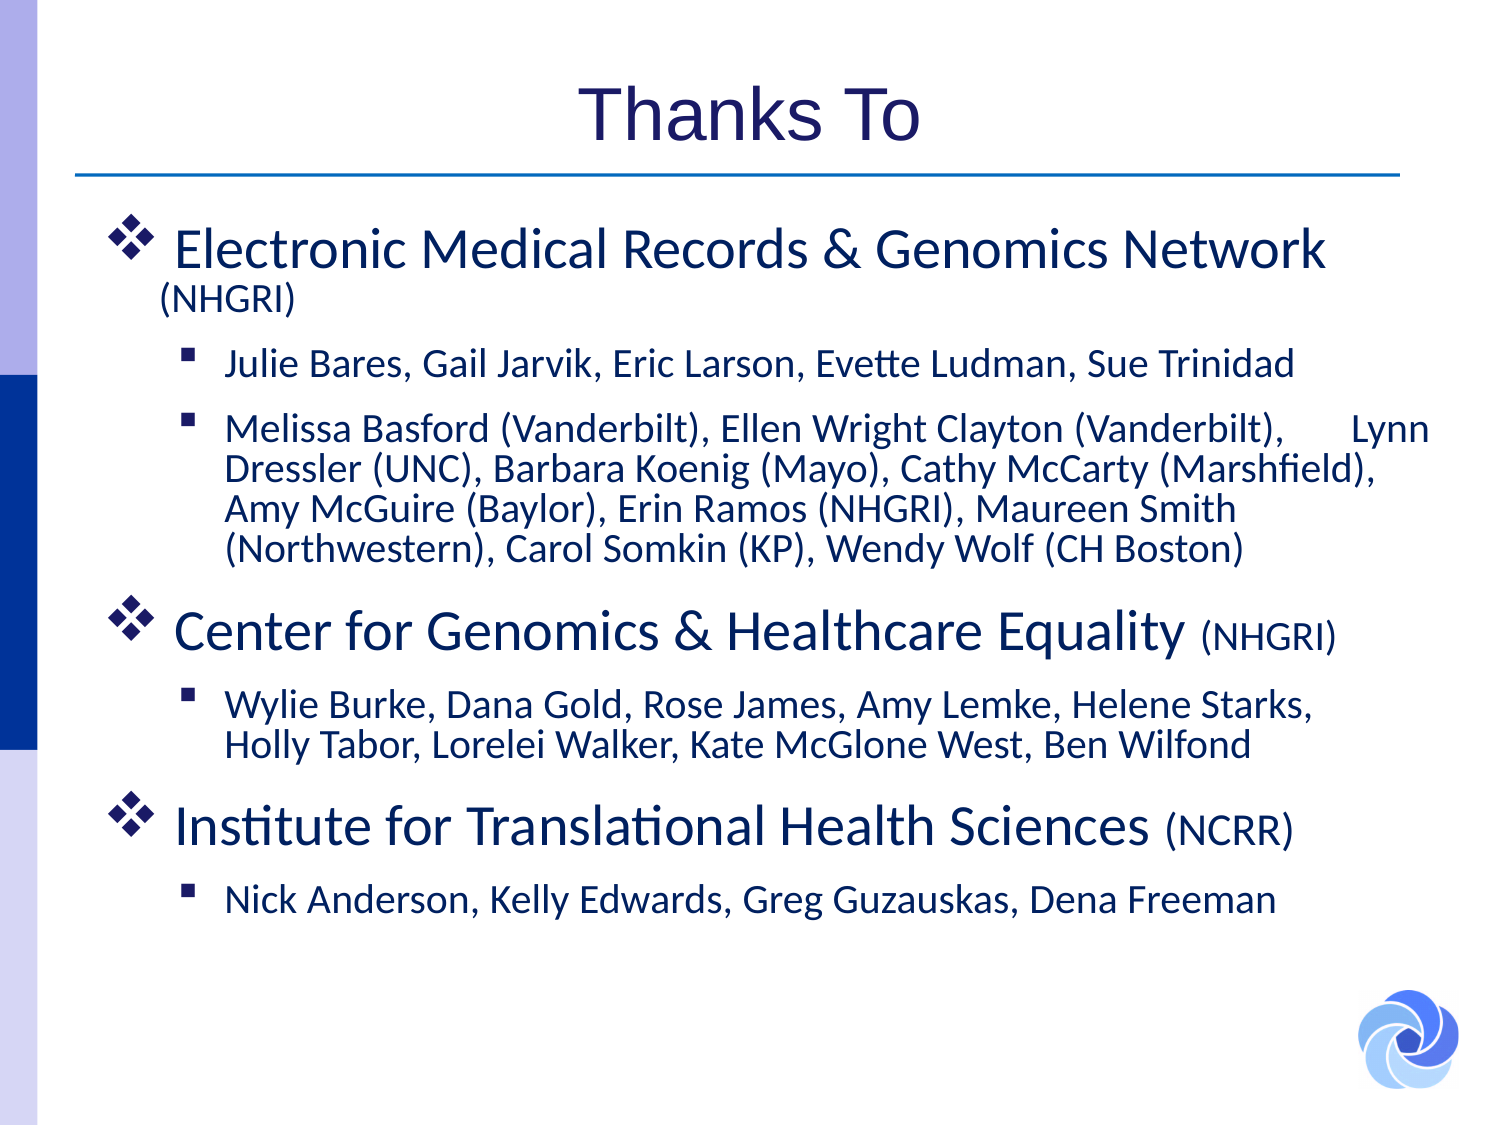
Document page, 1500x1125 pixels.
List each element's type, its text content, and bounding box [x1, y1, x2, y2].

picture [1358, 990, 1459, 1089]
title Thanks To [74, 70, 1426, 163]
list Electronic Medical Records & Genomics Network (NHGRI) Julie Bares, Gail Jarvik, Eric Larson, Evette Ludman, Sue Trinidad Melissa Basford (Vanderbilt), Ellen Wright Clayton (Vanderbilt), Lynn Dressler (UNC), Barbara Koenig (Mayo), Cathy McCarty (Marshfield), Amy McGuire (Baylor), Erin Ramos (NHGRI), Maureen Smith (Northwestern), Carol Somkin (KP), Wendy Wolf (CH Boston) Center for Genomics & Healthcare Equality (NHGRI) Wylie Burke, Dana Gold, Rose James, Amy Lemke, Helene Starks, Holly Tabor, Lorelei Walker, Kate McGlone West, Ben Wilfond Institute for Translational Health Sciences (NCRR) Nick Anderson, Kelly Edwards, Greg Guzauskas, Dena Freeman [87, 216, 1454, 966]
